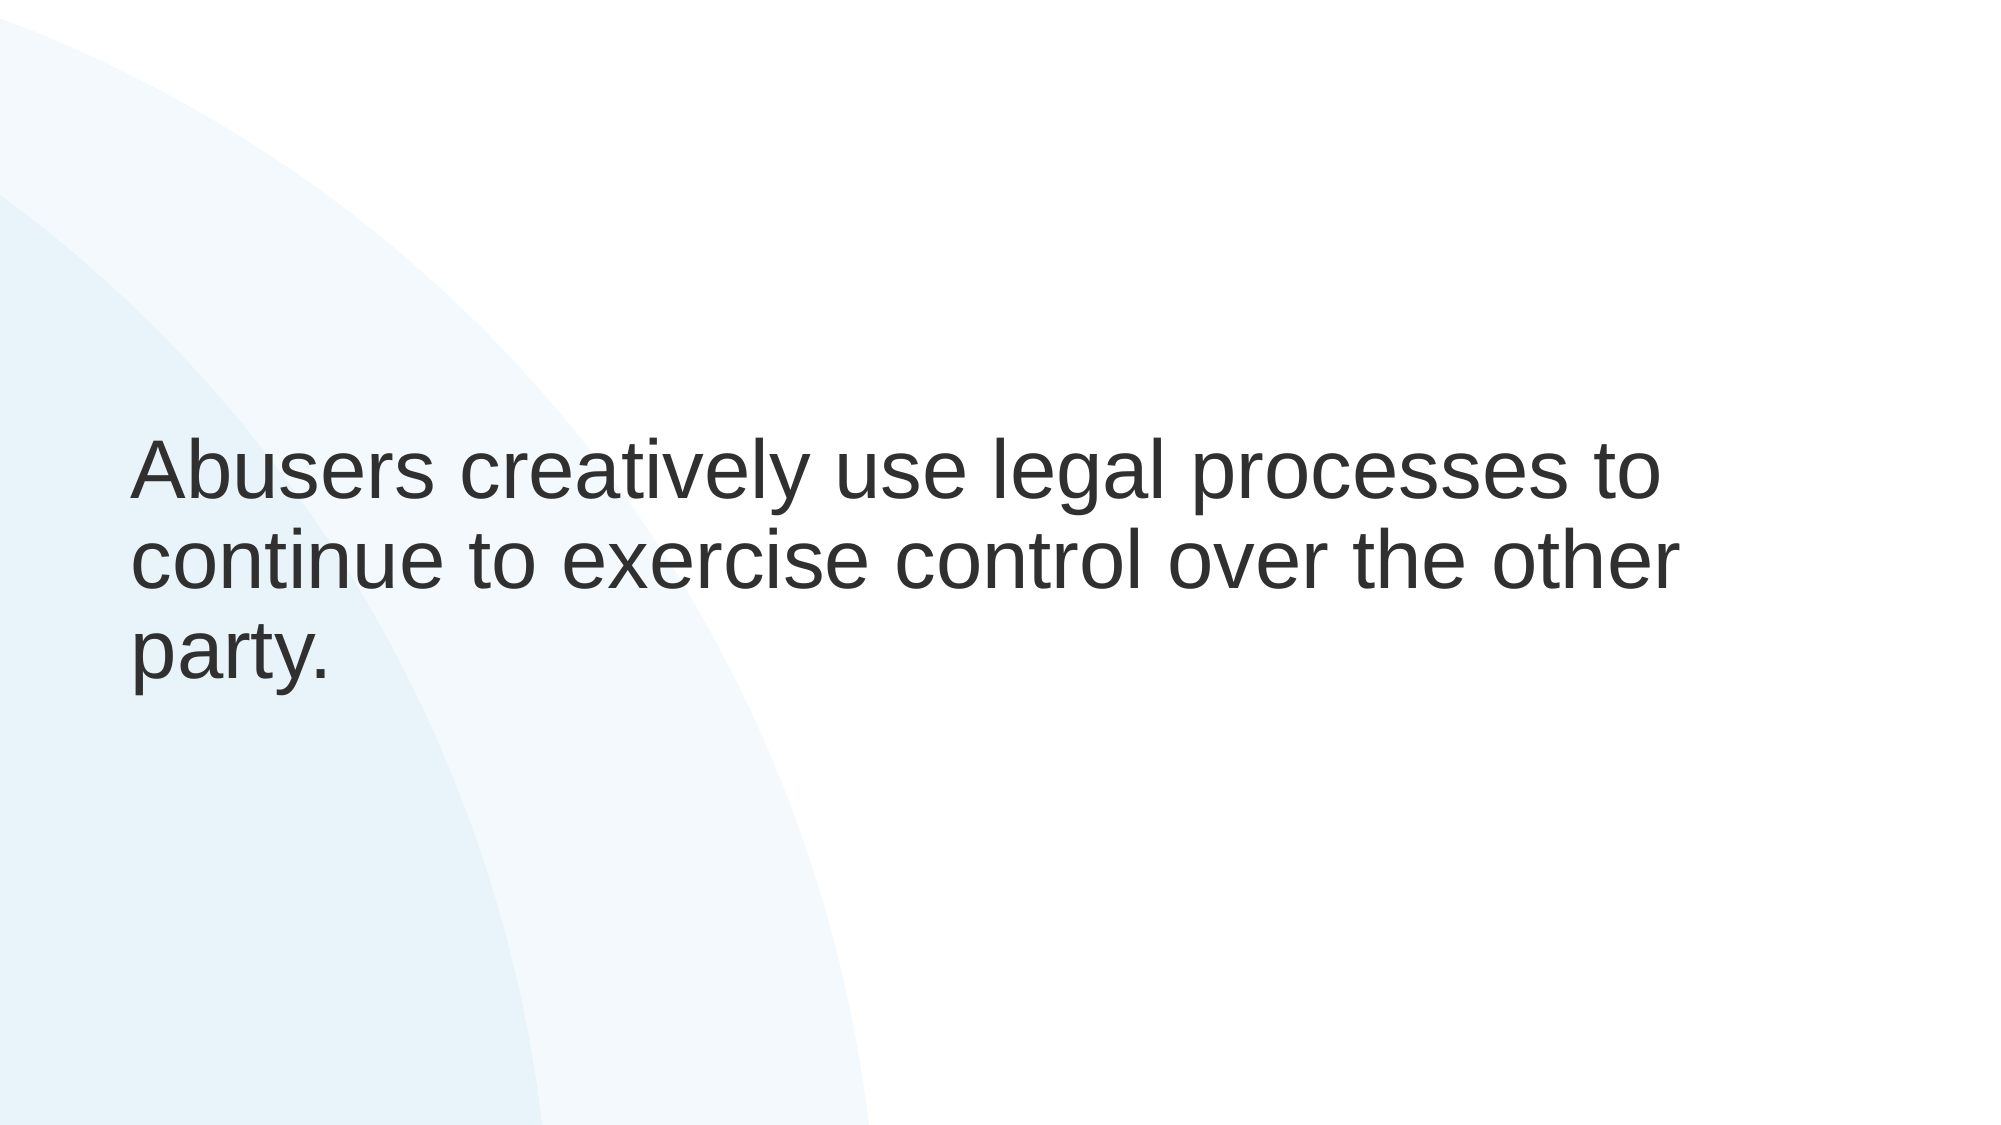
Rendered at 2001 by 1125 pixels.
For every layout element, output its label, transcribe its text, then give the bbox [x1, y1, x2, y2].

title Abusers creatively use legal processes to continue to exercise control over the other party. [115, 156, 1860, 967]
